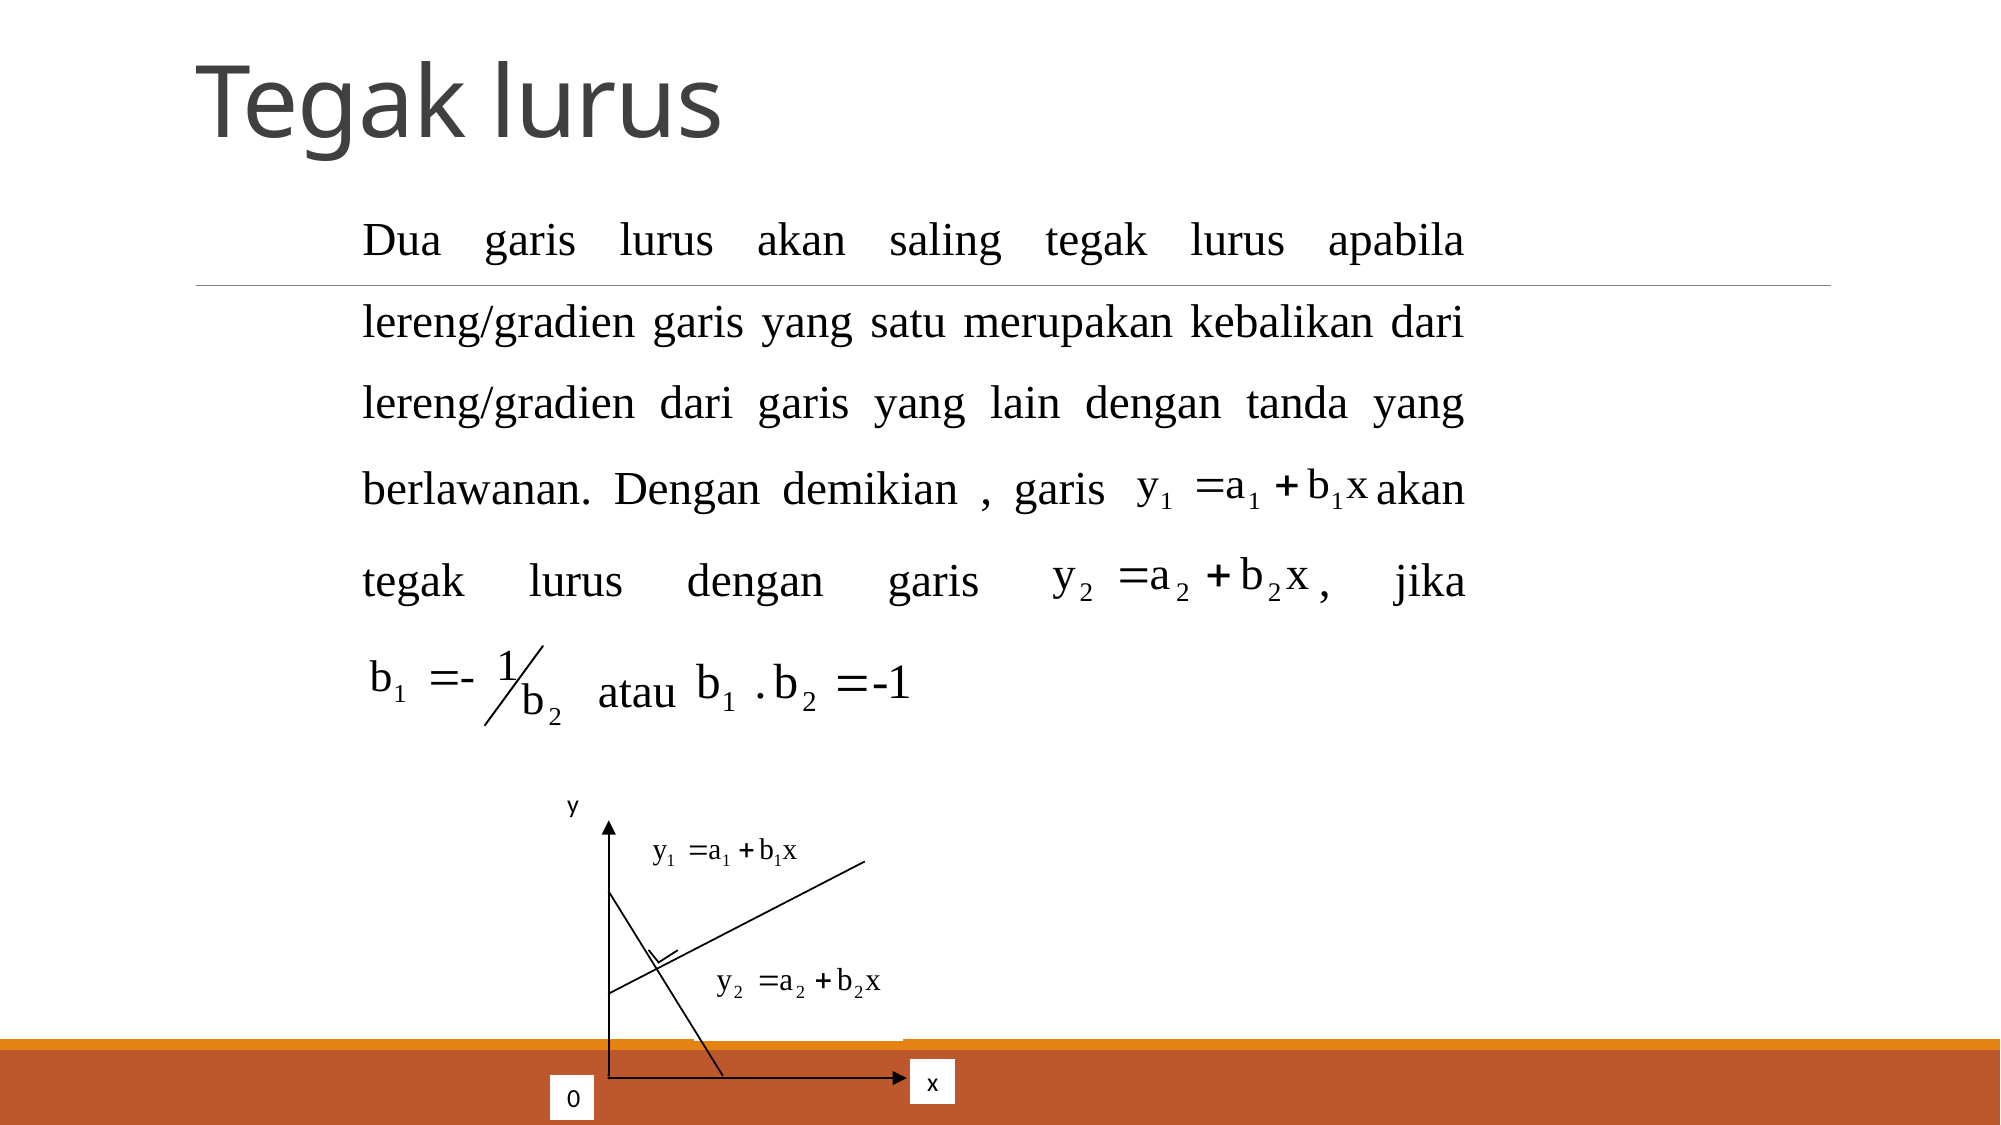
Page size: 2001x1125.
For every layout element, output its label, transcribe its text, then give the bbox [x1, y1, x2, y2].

title Tegak lurus [180, 47, 1830, 285]
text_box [361, 211, 1466, 1125]
